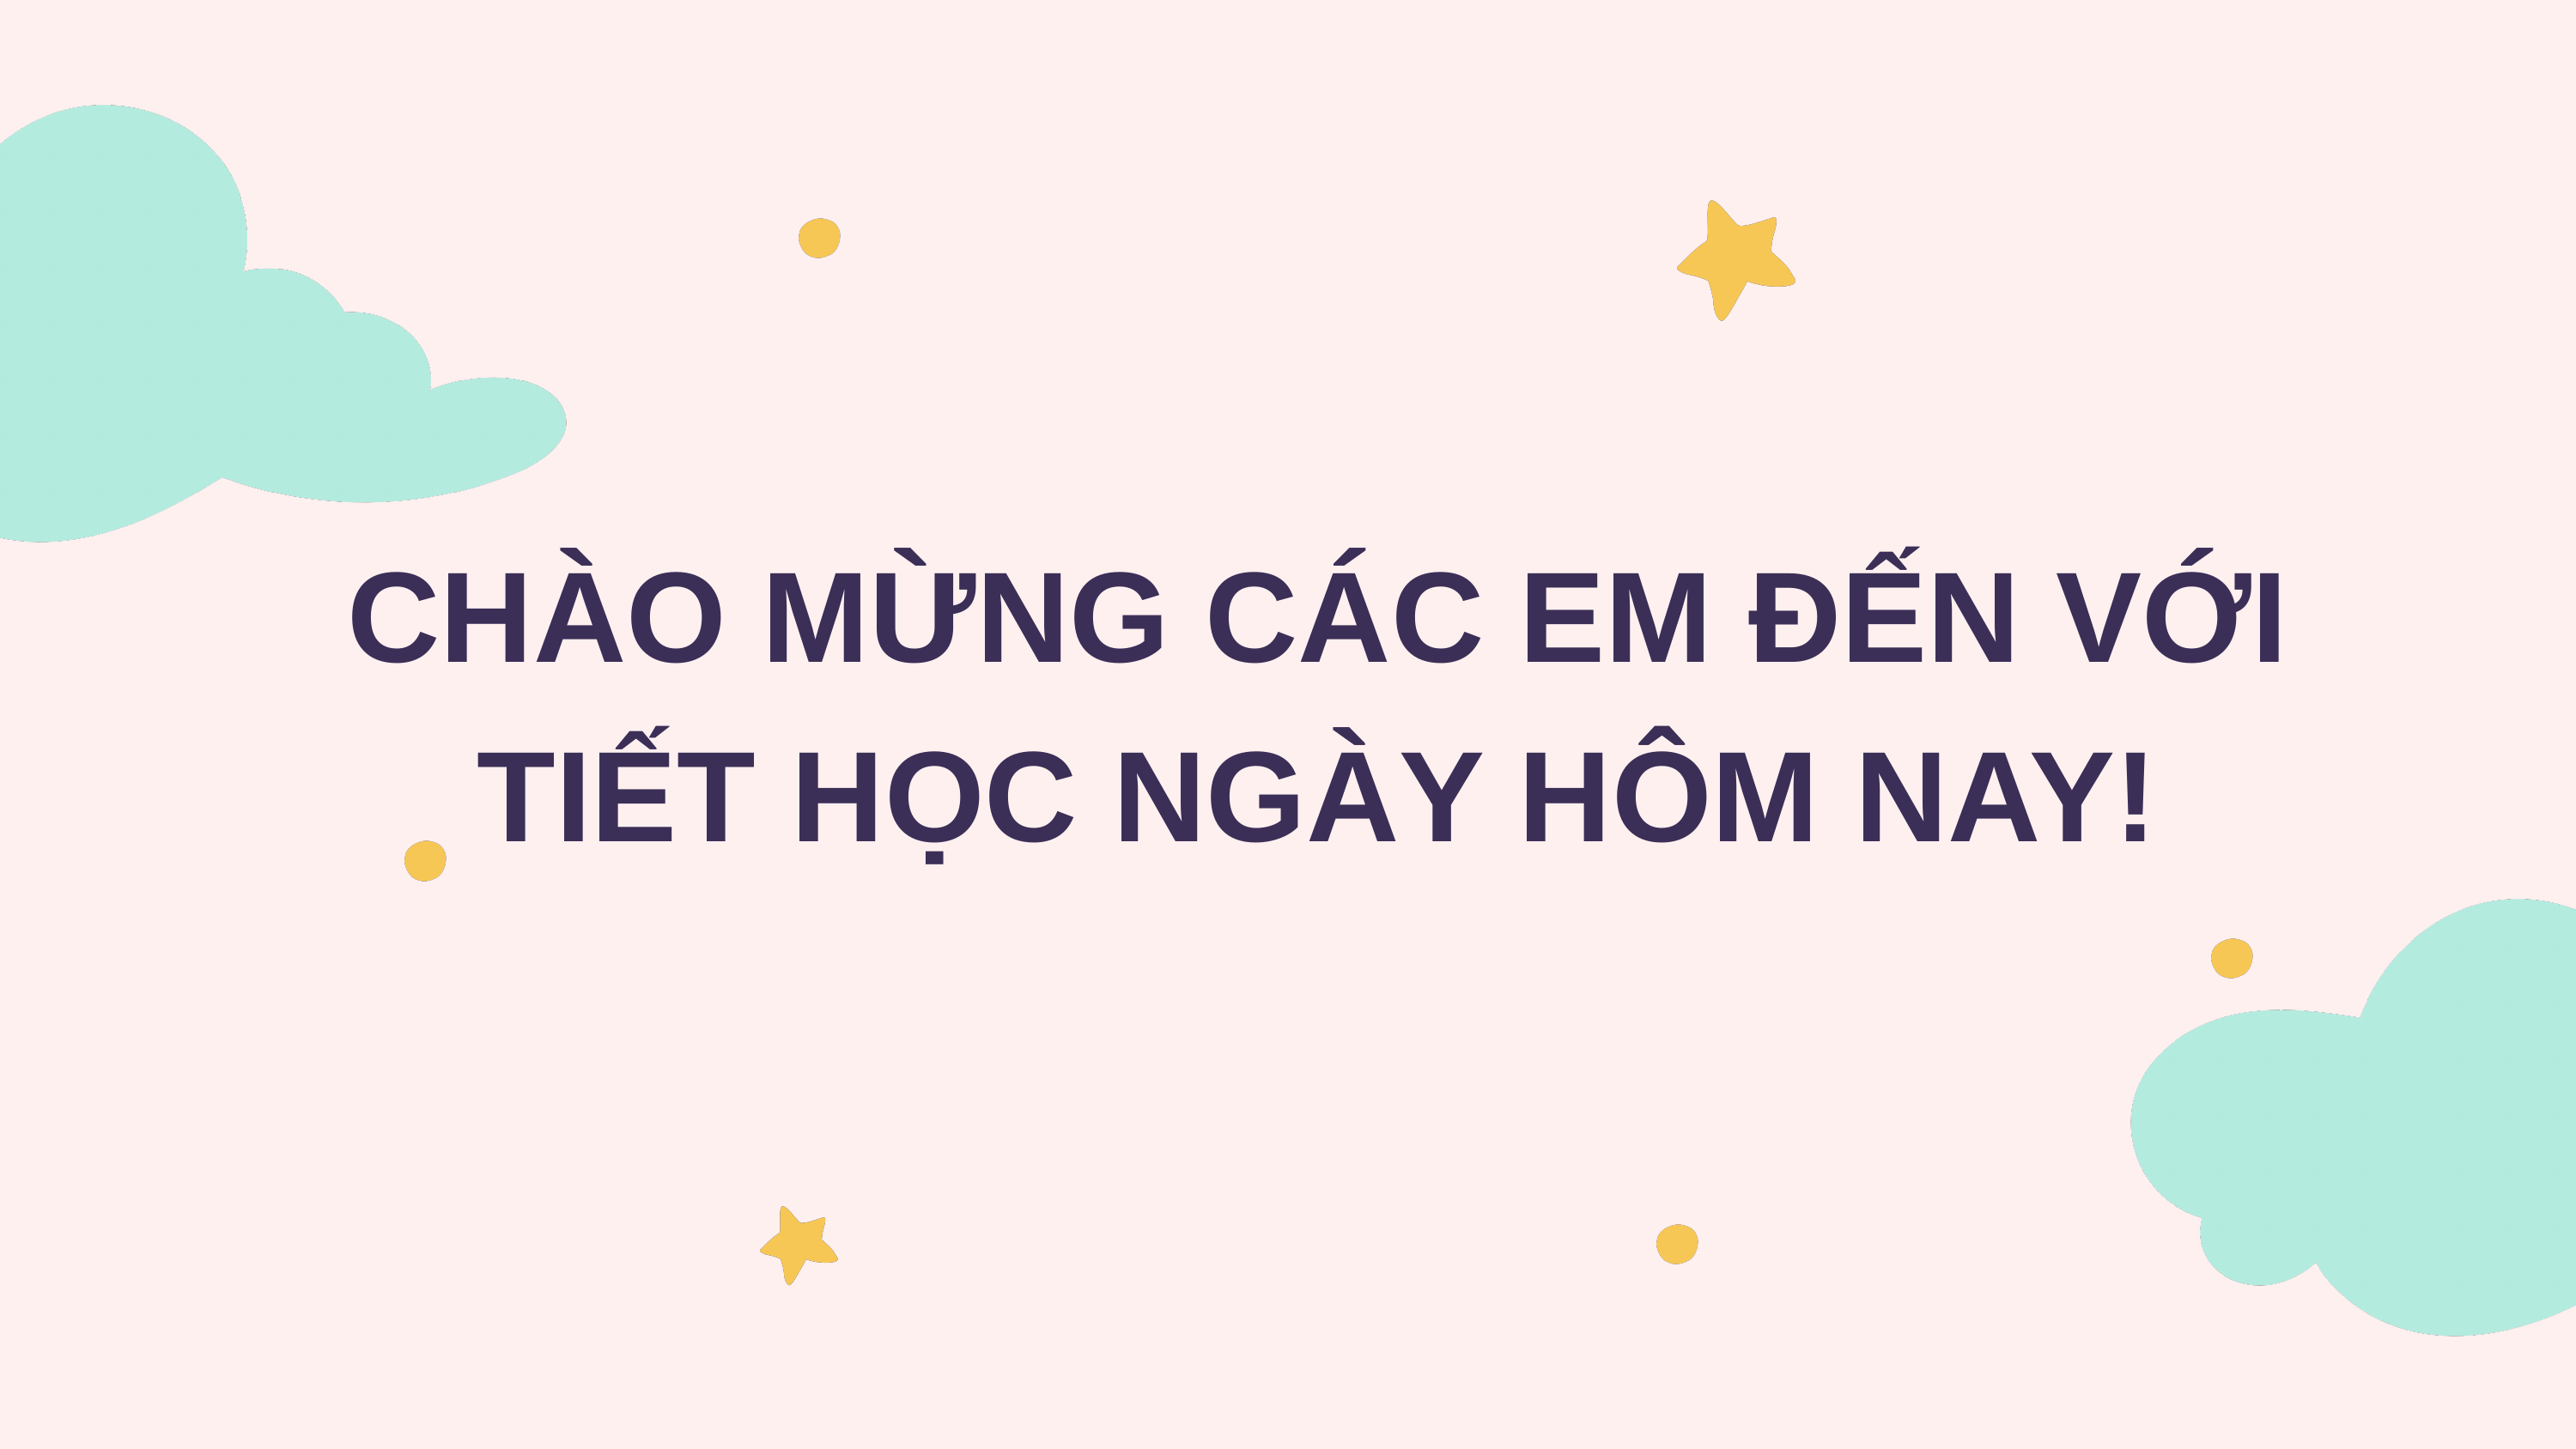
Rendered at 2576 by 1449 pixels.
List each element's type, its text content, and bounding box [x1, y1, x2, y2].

picture [760, 1203, 839, 1286]
text_box CHÀO MỪNG CÁC EM ĐẾN VỚI TIẾT HỌC NGÀY HÔM NAY! [343, 509, 2293, 868]
picture [0, 102, 577, 549]
picture [799, 218, 841, 259]
picture [404, 840, 447, 882]
picture [1677, 195, 1797, 322]
picture [1656, 1224, 1698, 1264]
picture [2127, 896, 2576, 1343]
